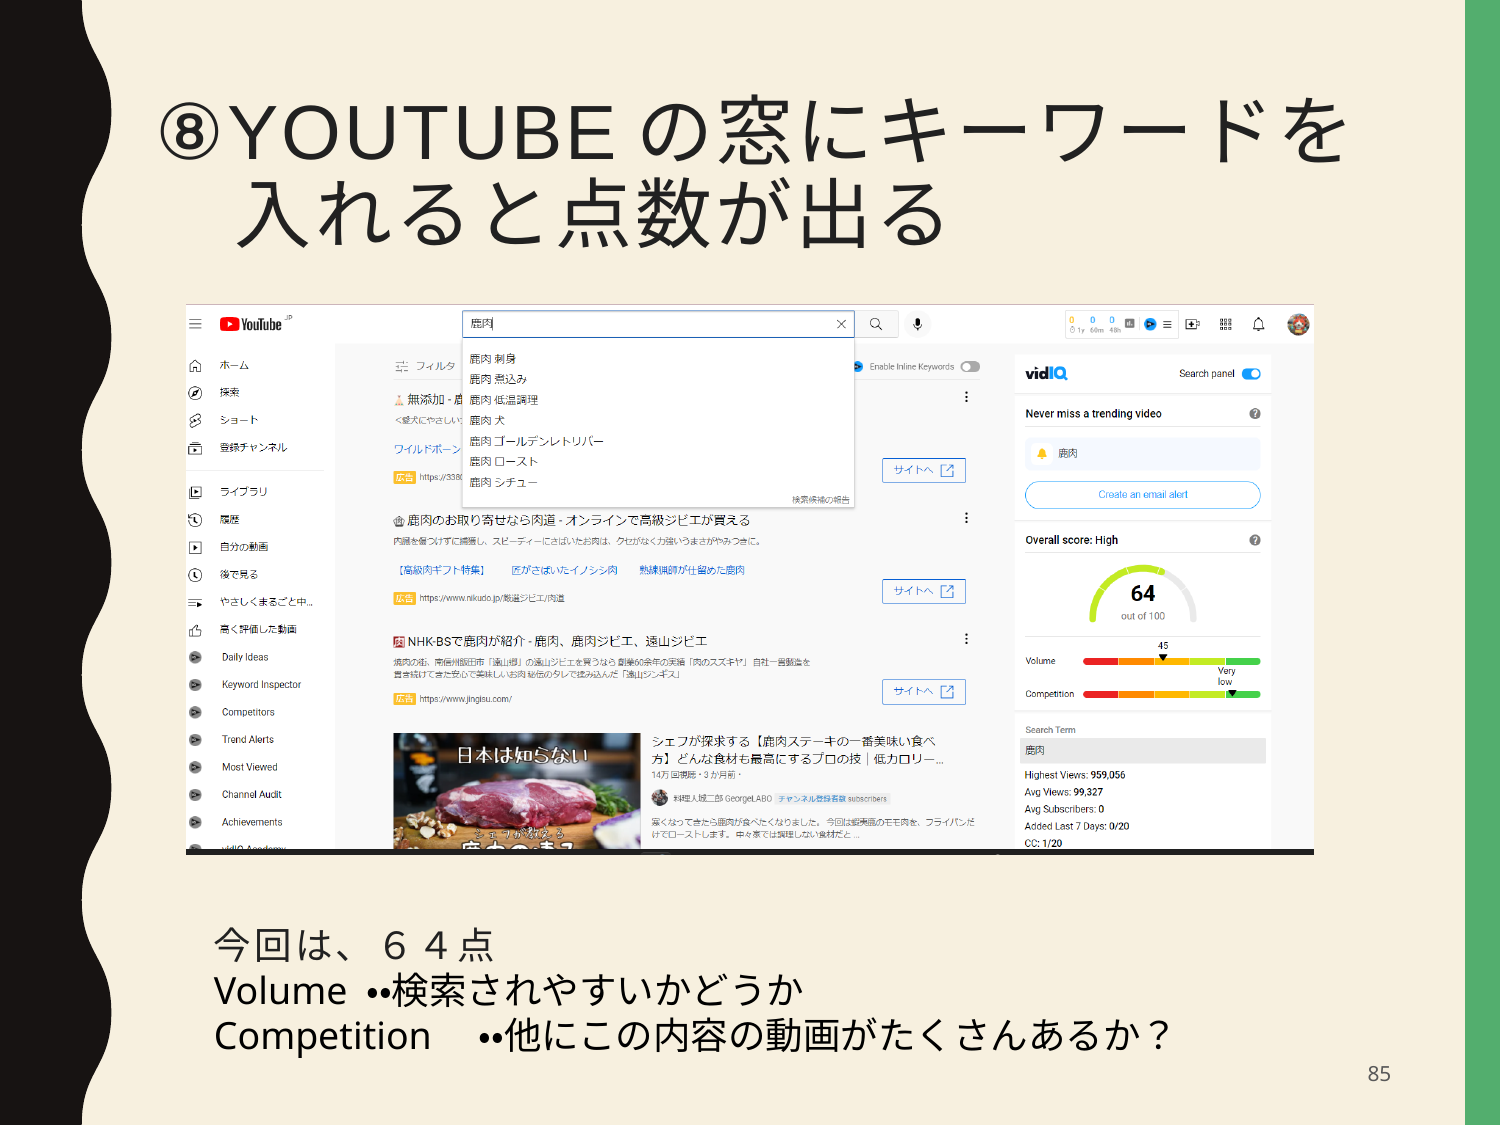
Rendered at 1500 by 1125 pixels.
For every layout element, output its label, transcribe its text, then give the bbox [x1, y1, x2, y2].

text_box ⑧youtubeの窓にキーワードを 入れると点数が出る [140, 85, 1462, 271]
slide_number 85 [1059, 1045, 1407, 1103]
text_box 今回は、６４点 Volume ・・検索されやすいかどうか Competition ・・他にこの内容の動画がたくさんあるか？ [199, 914, 1314, 1065]
picture [185, 304, 1314, 855]
